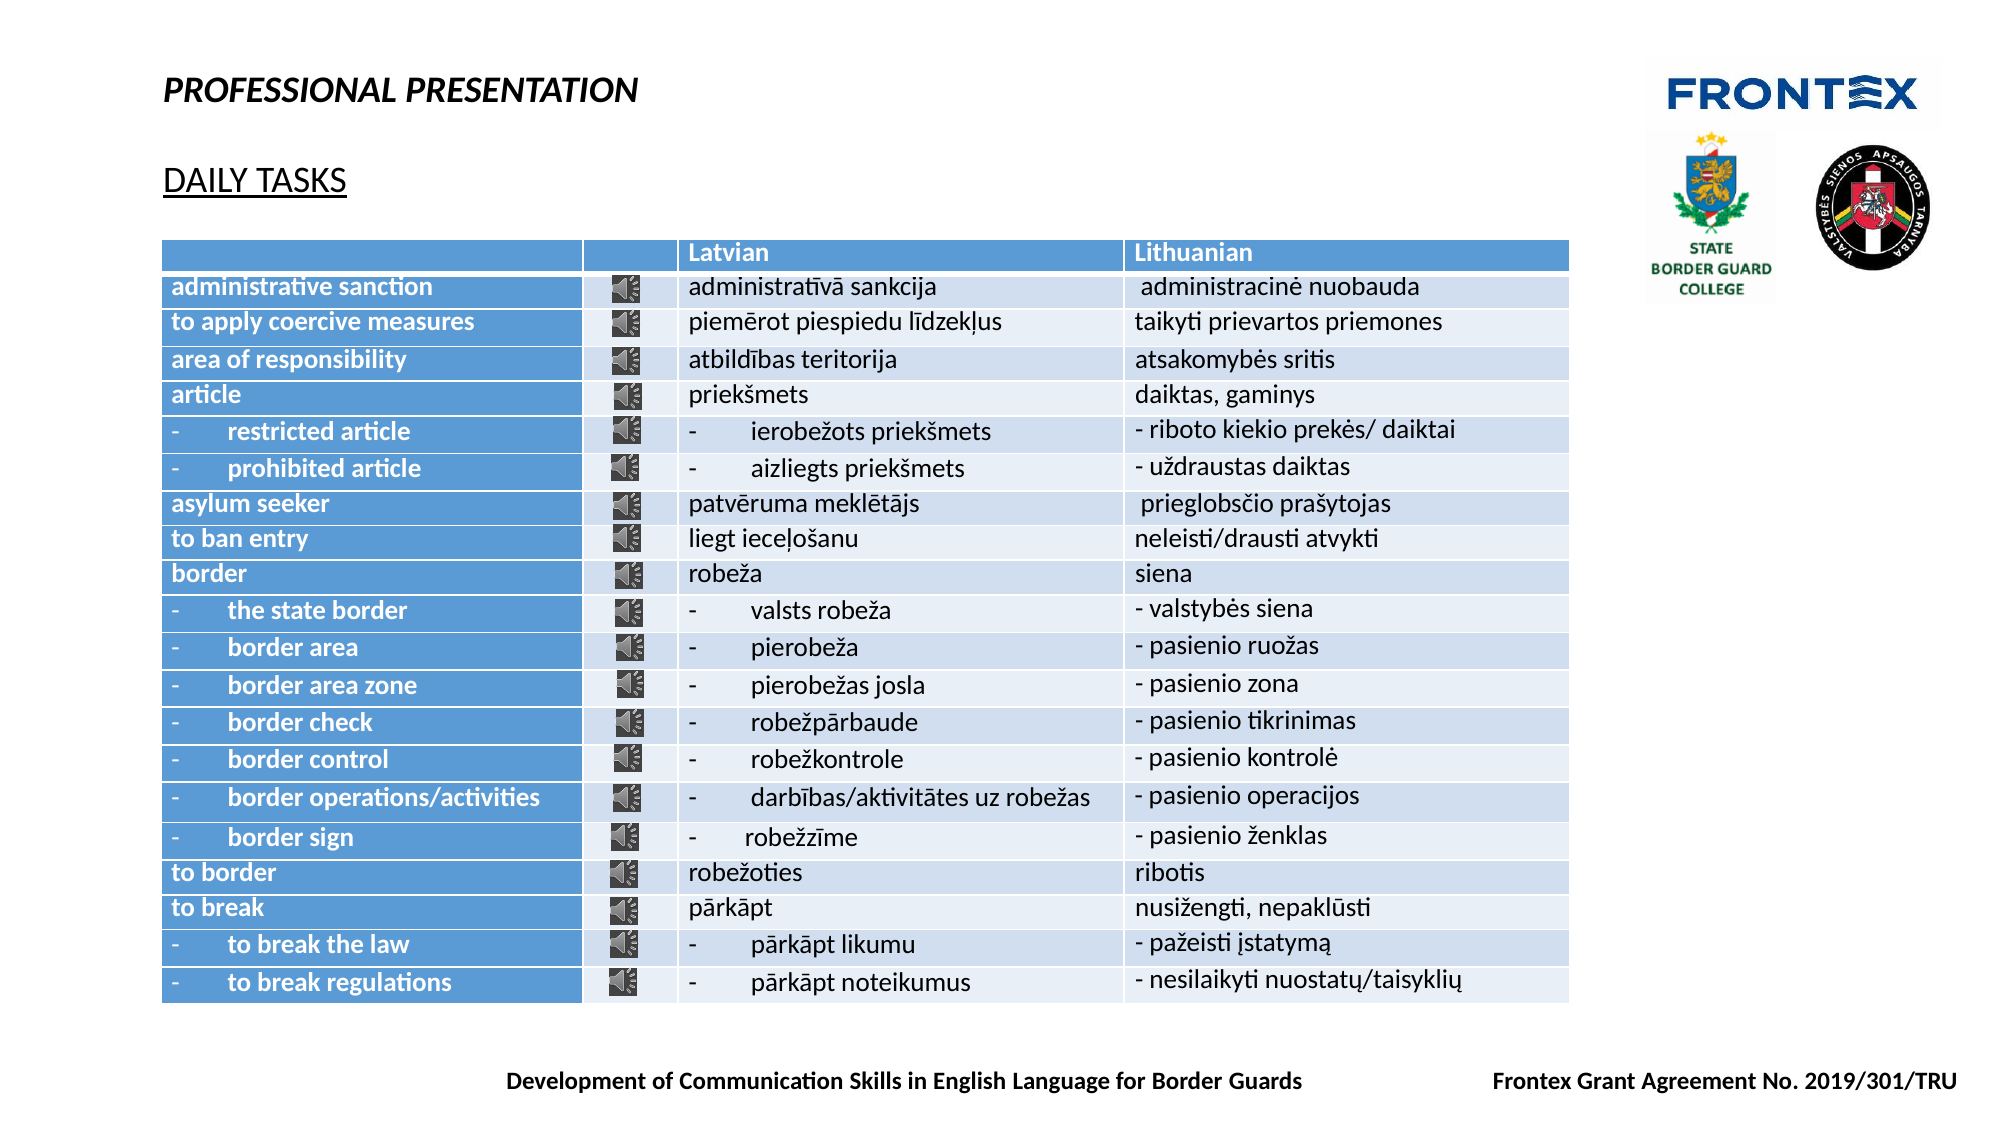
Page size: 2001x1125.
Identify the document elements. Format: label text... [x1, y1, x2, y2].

table_cell pārkāpt [679, 896, 1123, 929]
table_cell border area zone [162, 671, 582, 706]
table_cell to border [162, 861, 582, 894]
table_cell [584, 671, 677, 706]
table_cell aizliegts priekšmets [679, 454, 1123, 490]
table_cell [584, 896, 677, 929]
table_cell [584, 746, 677, 781]
table_cell robeža [679, 561, 1123, 594]
table_cell asylum seeker [162, 492, 582, 525]
picture [609, 928, 639, 959]
table_cell - pasienio kontrolė [1125, 746, 1569, 781]
table_cell - pažeisti įstatymą [1125, 930, 1569, 966]
table_cell - pasienio zona [1125, 671, 1569, 706]
table_cell border sign [162, 823, 582, 859]
table_cell [584, 526, 677, 559]
table_cell - pasienio ruožas [1125, 633, 1569, 669]
table_cell [584, 454, 677, 490]
table_cell - pasienio operacijos [1125, 783, 1569, 822]
table_cell - pasienio tikrinimas [1125, 708, 1569, 744]
picture [615, 632, 645, 663]
table_cell border operations/activities [162, 783, 582, 822]
table_cell restricted article [162, 417, 582, 453]
table_cell robežoties [679, 861, 1123, 894]
table_cell prohibited article [162, 454, 582, 490]
table_cell administratīvā sankcija [679, 277, 1123, 308]
table_cell [584, 492, 677, 525]
table_cell border area [162, 633, 582, 669]
table_cell [584, 823, 677, 859]
table_cell [584, 633, 677, 669]
picture [608, 966, 638, 997]
table_cell atbildības teritorija [679, 347, 1123, 380]
table_cell daiktas, gaminys [1125, 382, 1569, 415]
table_cell priekšmets [679, 382, 1123, 415]
text_box Development of Communication Skills in English Language for Border Guards Frontex Grant Agreement No. 2019/301/TRU [428, 1057, 2000, 1125]
table_cell liegt ieceļošanu [679, 526, 1123, 559]
table_cell border check [162, 708, 582, 744]
table_cell [584, 347, 677, 380]
table_header [584, 240, 677, 271]
table_cell neleisti/drausti atvykti [1125, 526, 1569, 559]
table_cell [584, 417, 677, 453]
table_cell [584, 968, 677, 1003]
picture [611, 308, 642, 339]
table_cell to break the law [162, 930, 582, 966]
table_header Latvian [679, 240, 1123, 271]
picture [612, 381, 643, 412]
table_header [162, 240, 582, 271]
picture [615, 669, 646, 699]
table_cell - uždraustas daiktas [1125, 454, 1569, 490]
table_cell pārkāpt noteikumus [679, 968, 1123, 1003]
table_cell robežpārbaude [679, 708, 1123, 744]
table_cell to break [162, 896, 582, 929]
picture [613, 560, 644, 591]
table_cell pierobeža [679, 633, 1123, 669]
table_cell - nesilaikyti nuostatų/taisyklių [1125, 968, 1569, 1003]
table_cell valsts robeža [679, 596, 1123, 632]
table_cell [584, 277, 677, 308]
table_cell [584, 930, 677, 966]
picture [614, 707, 645, 738]
table_cell [584, 596, 677, 632]
table_cell [584, 561, 677, 594]
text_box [1645, 57, 1942, 304]
table_cell to apply coercive measures [162, 310, 582, 346]
picture [610, 452, 641, 483]
table_cell pierobežas josla [679, 671, 1123, 706]
picture [613, 598, 644, 628]
table_cell to ban entry [162, 526, 582, 559]
table_header Lithuanian [1125, 240, 1569, 271]
picture [611, 523, 642, 553]
picture [610, 821, 640, 852]
table_cell - valstybės siena [1125, 596, 1569, 632]
picture [612, 743, 643, 773]
table_cell darbības/aktivitātes uz robežas [679, 783, 1123, 822]
table_cell robežzīme [679, 823, 1123, 859]
picture [609, 896, 639, 926]
table_cell area of responsibility [162, 347, 582, 380]
table_cell article [162, 382, 582, 415]
table_cell administracinė nuobauda [1125, 277, 1569, 308]
table_cell robežkontrole [679, 746, 1123, 781]
table_cell atsakomybės sritis [1125, 347, 1569, 380]
picture [612, 783, 642, 813]
table_cell patvēruma meklētājs [679, 492, 1123, 525]
table_cell taikyti prievartos priemones [1125, 310, 1569, 346]
table_cell ierobežots priekšmets [679, 417, 1123, 453]
table_cell - riboto kiekio prekės/ daiktai [1125, 417, 1569, 453]
picture [611, 274, 642, 305]
table_cell administrative sanction [162, 277, 582, 308]
table_cell siena [1125, 561, 1569, 594]
table_cell to break regulations [162, 968, 582, 1003]
table_cell [584, 783, 677, 822]
text_box PROFESSIONAL PRESENTATION DAILY TASKS [148, 57, 1238, 208]
table_cell the state border [162, 596, 582, 632]
table_cell [584, 382, 677, 415]
picture [612, 414, 642, 445]
table_cell pārkāpt likumu [679, 930, 1123, 966]
table_cell border [162, 561, 582, 594]
picture [611, 346, 641, 376]
table_cell nusižengti, nepaklūsti [1125, 896, 1569, 929]
table_cell - pasienio ženklas [1125, 823, 1569, 859]
table_cell prieglobsčio prašytojas [1125, 492, 1569, 525]
picture [612, 491, 642, 521]
table_cell [584, 310, 677, 346]
table_cell border control [162, 746, 582, 781]
table_cell piemērot piespiedu līdzekļus [679, 310, 1123, 346]
picture [608, 858, 639, 889]
table_cell [584, 708, 677, 744]
table_cell ribotis [1125, 861, 1569, 894]
table_cell [584, 861, 677, 894]
